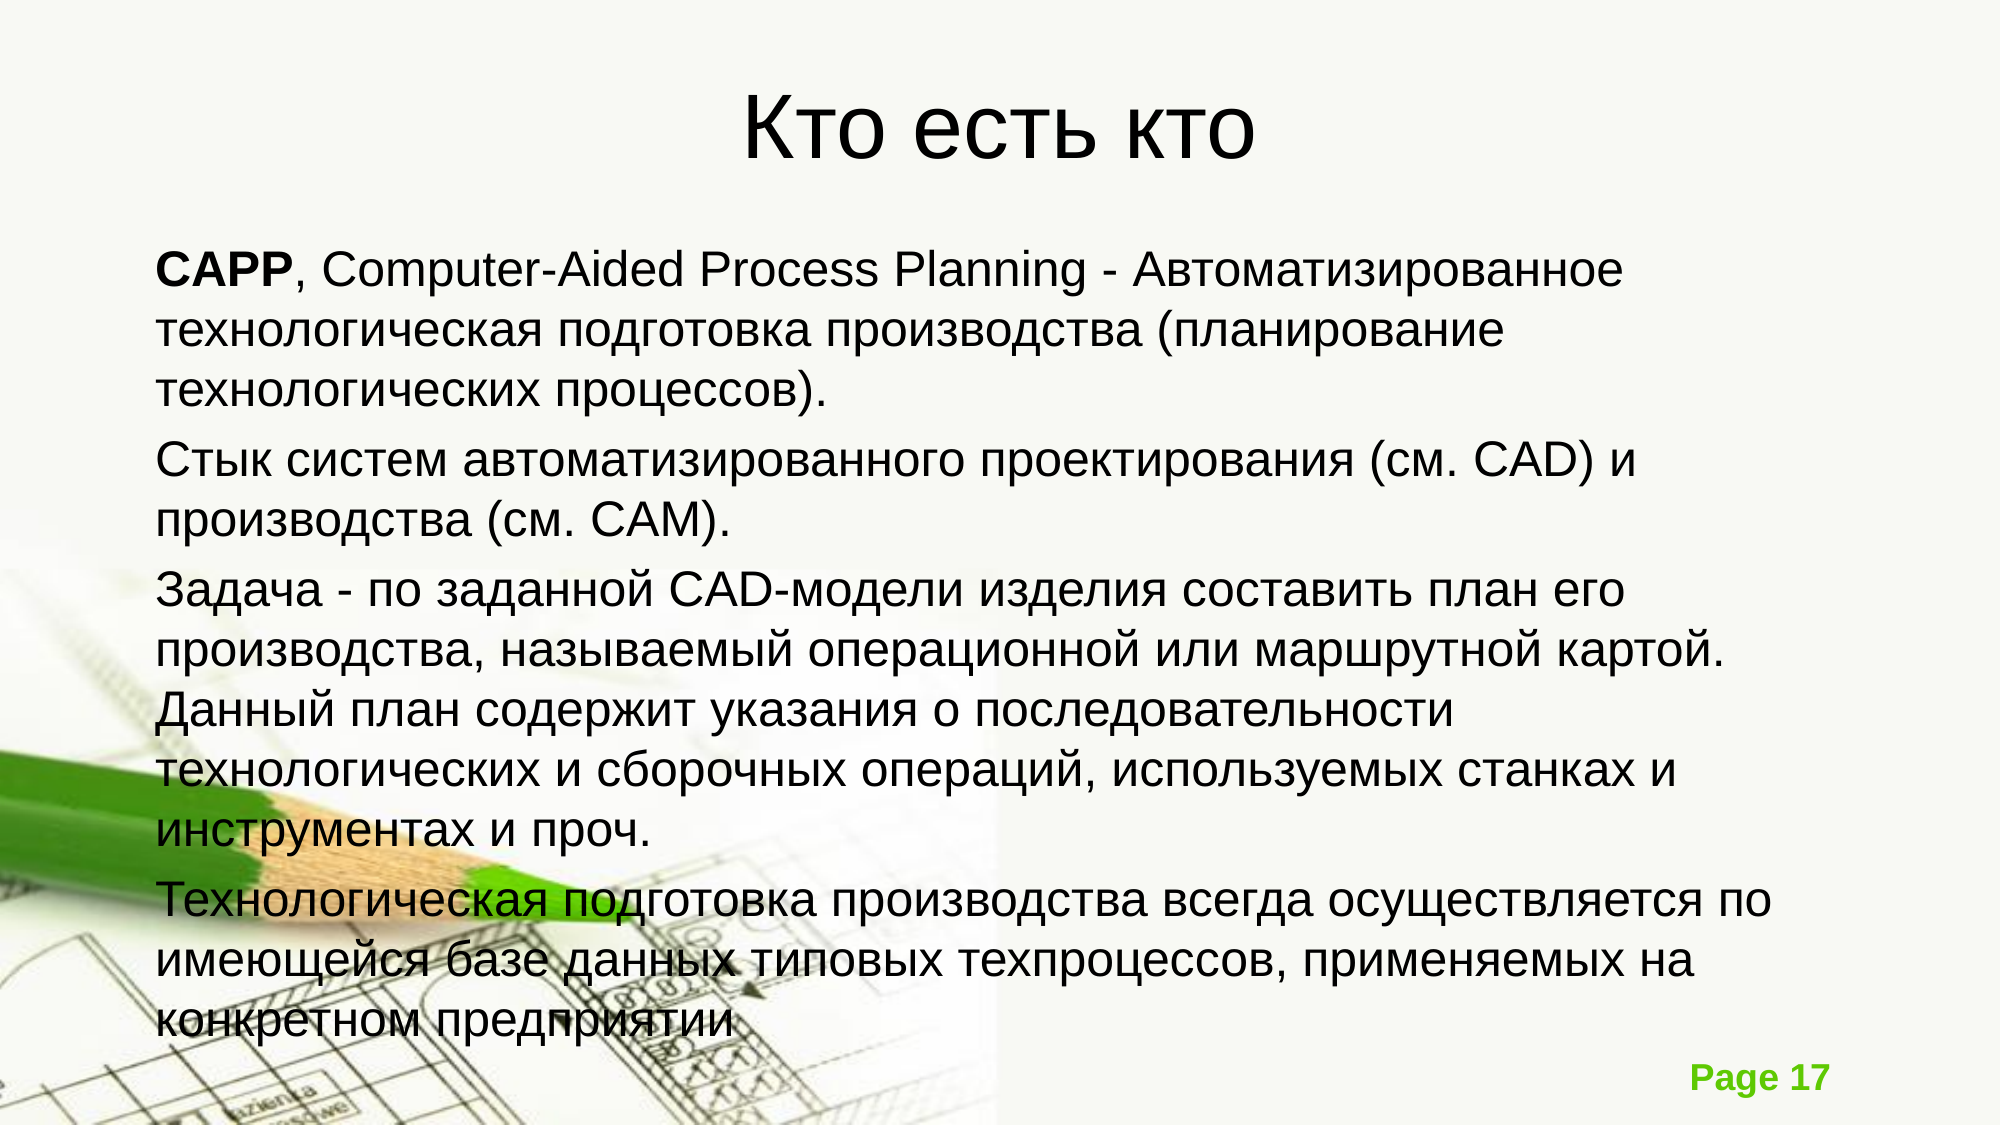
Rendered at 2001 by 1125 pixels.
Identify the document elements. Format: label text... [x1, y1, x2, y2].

title Кто есть кто [137, 59, 1863, 278]
picture [0, 0, 2000, 1125]
list CAPP, Computer-Aided Process Planning - Автоматизированное технологическая подготовка производства (планирование технологических процессов). Cтык систем автоматизированного проектирования (см. CAD) и производства (см. CAM). Задача - по заданной CAD-модели изделия составить план его производства, называемый операционной или маршрутной картой. Данный план содержит указания о последовательности технологических и сборочных операций, используемых станках и инструментах и проч. Технологическая подготовка производства всегда осуществляется по имеющейся базе данных типовых техпроцессов, применяемых на конкретном предприятии [140, 229, 1866, 1020]
